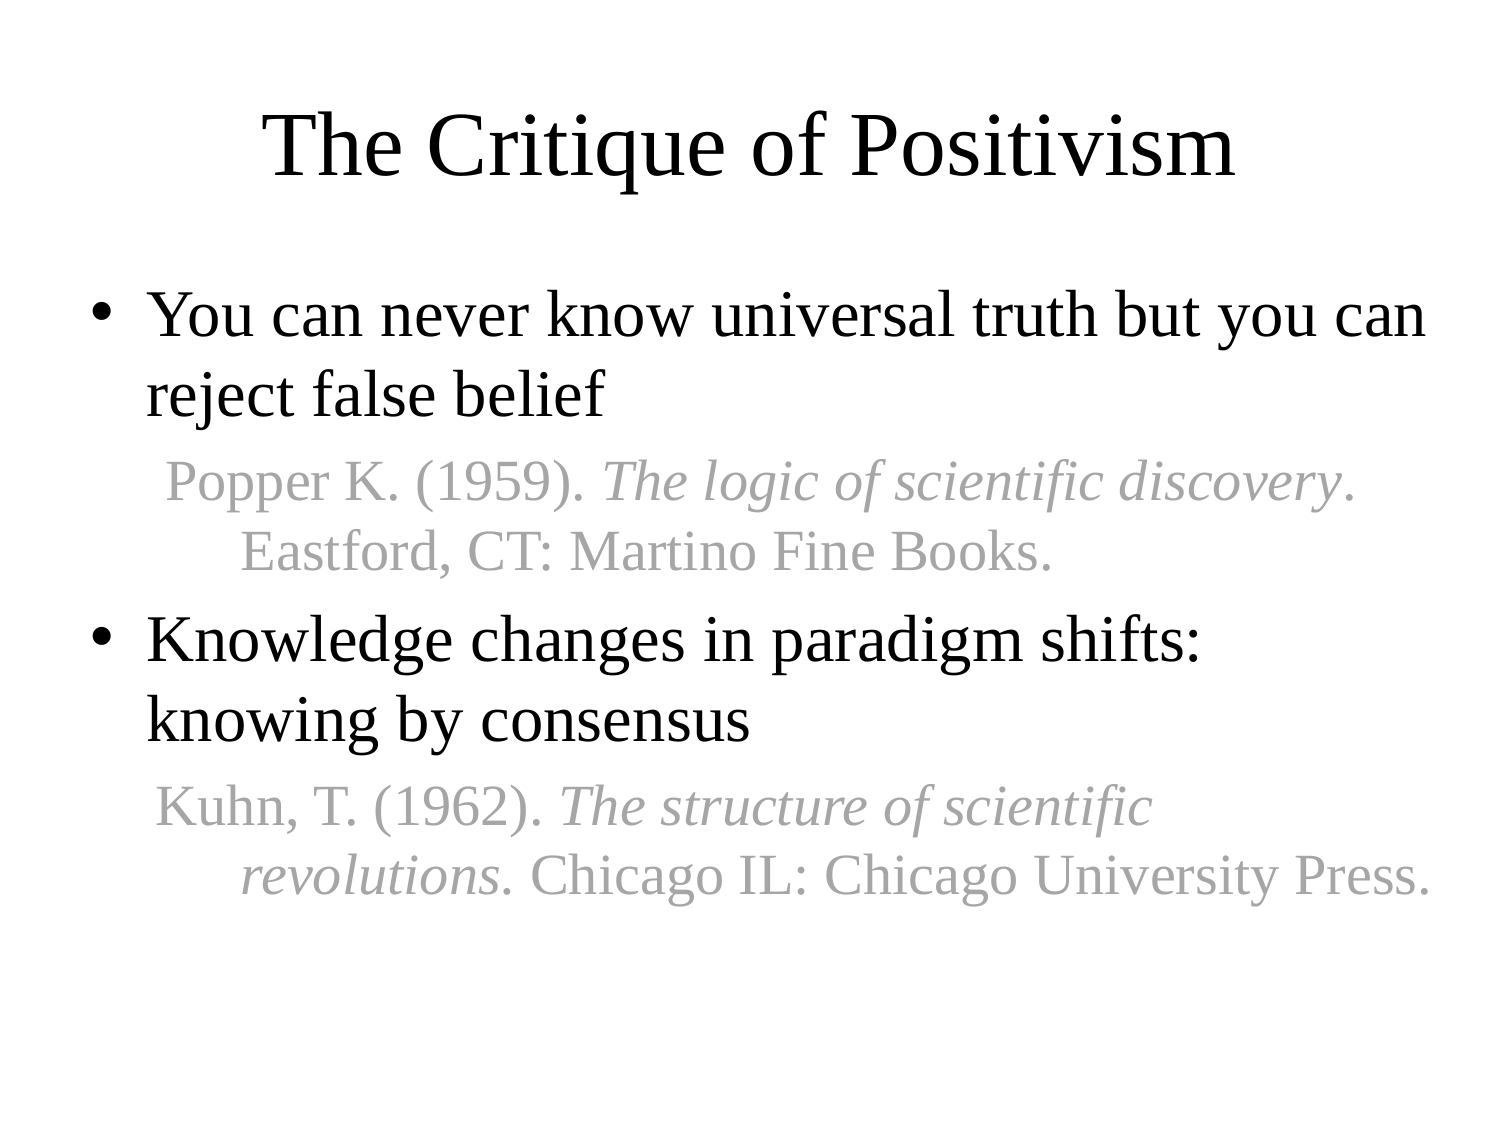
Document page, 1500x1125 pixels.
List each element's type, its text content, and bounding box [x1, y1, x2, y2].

title The Critique of Positivism [75, 45, 1425, 233]
list You can never know universal truth but you can reject false belief Popper K. (1959). The logic of scientific discovery. Eastford, CT: Martino Fine Books. Knowledge changes in paradigm shifts: knowing by consensus Kuhn, T. (1962). The structure of scientific revolutions. Chicago IL: Chicago University Press. [75, 262, 1457, 1005]
